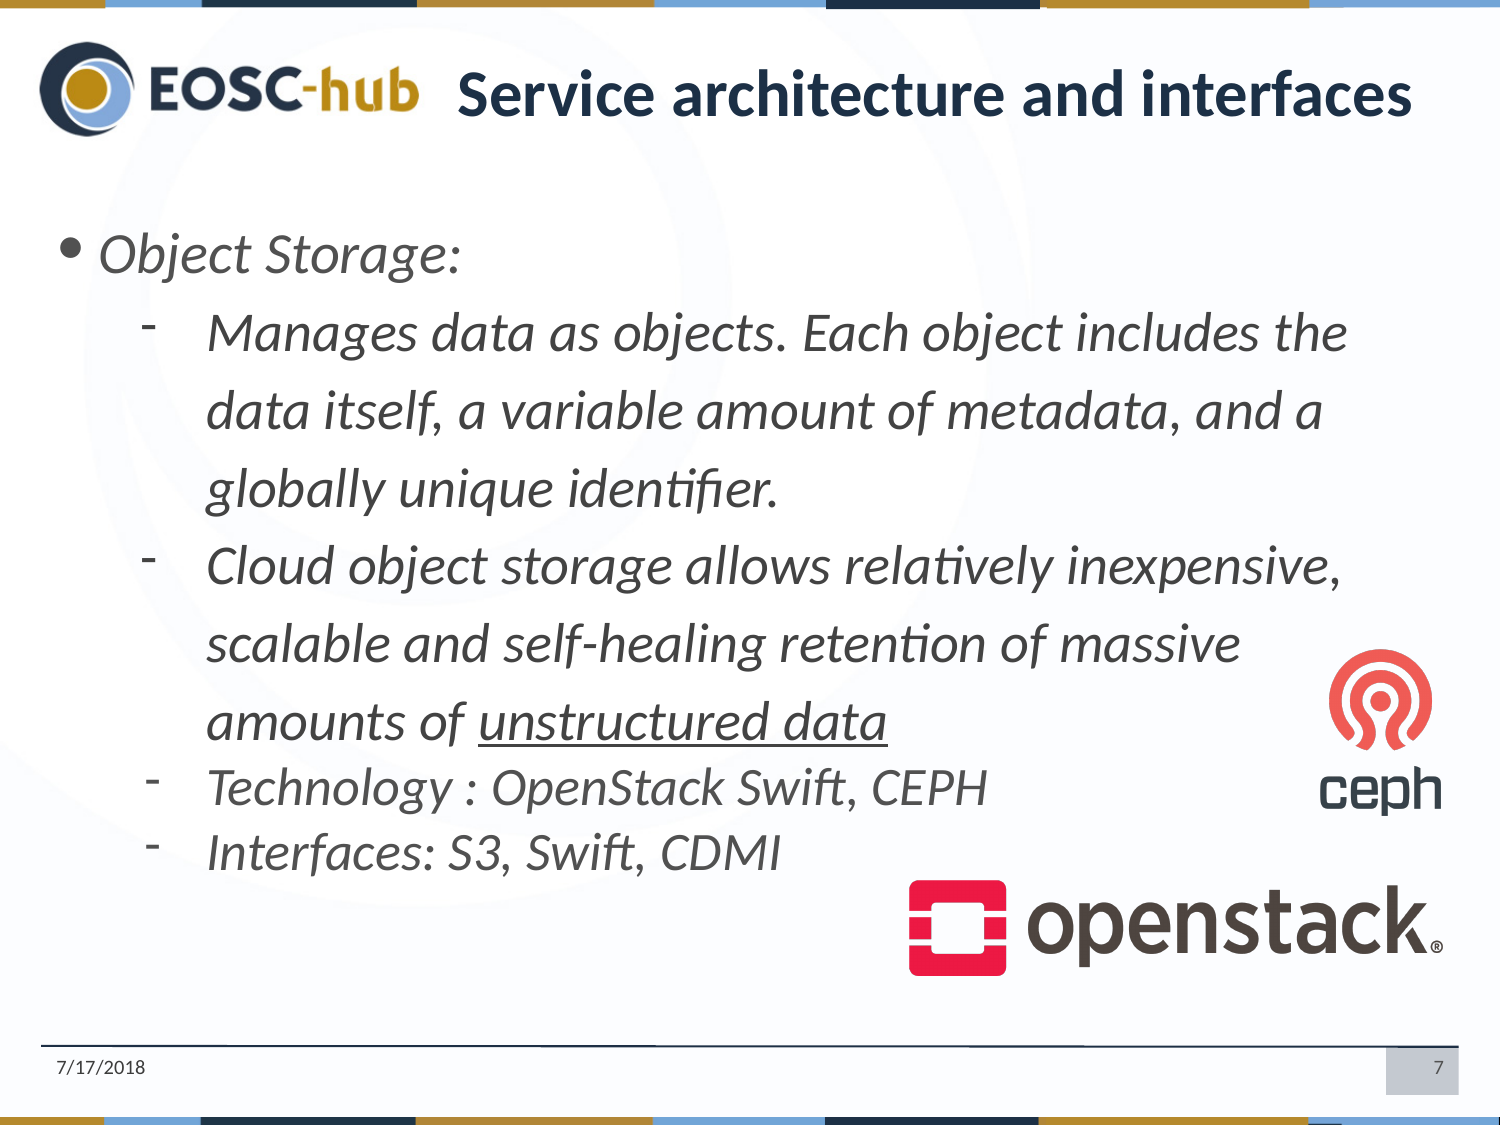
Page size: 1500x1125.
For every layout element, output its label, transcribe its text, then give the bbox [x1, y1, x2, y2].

picture [0, 0, 1500, 1125]
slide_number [41, 1046, 392, 1094]
list Service architecture and interfaces [442, 42, 1459, 185]
list Object Storage: Manages data as objects. Each object includes the data itself, a variable amount of metadata, and a globally unique identifier. Cloud object storage allows relatively inexpensive, scalable and self-healing retention of massive amounts of unstructured data Technology : OpenStack Swift, CEPH Interfaces: S3, Swift, CDMI [41, 208, 1459, 1005]
slide_number ‹#› [1074, 1046, 1459, 1094]
